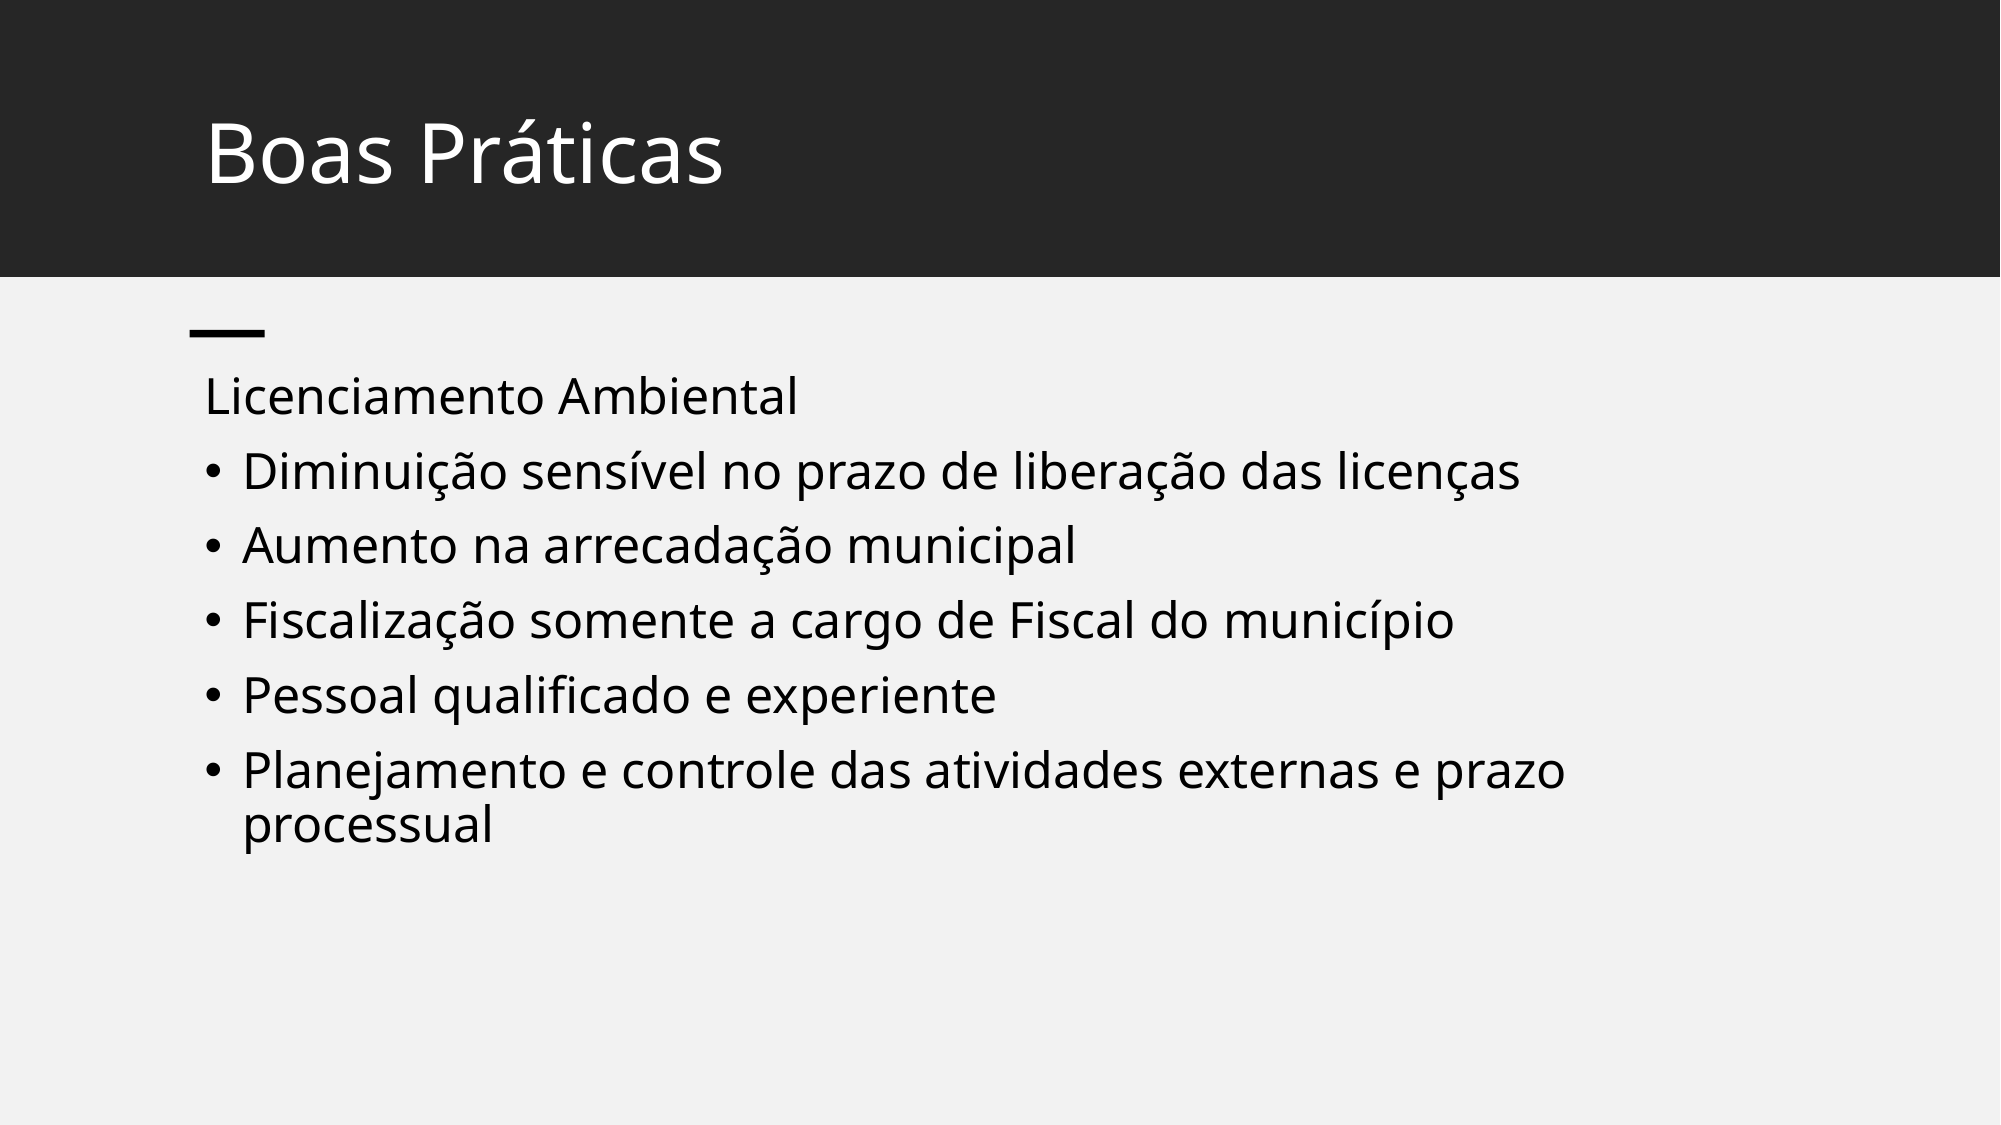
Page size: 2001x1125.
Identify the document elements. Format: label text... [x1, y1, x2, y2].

text_box [0, 0, 2000, 275]
text_box [188, 328, 266, 339]
title Boas Práticas [189, 104, 1812, 253]
list Licenciamento Ambiental Diminuição sensível no prazo de liberação das licenças Aumento na arrecadação municipal Fiscalização somente a cargo de Fiscal do município Pessoal qualificado e experiente Planejamento e controle das atividades externas e prazo processual [189, 363, 1811, 1014]
text_box [0, 275, 2000, 1125]
